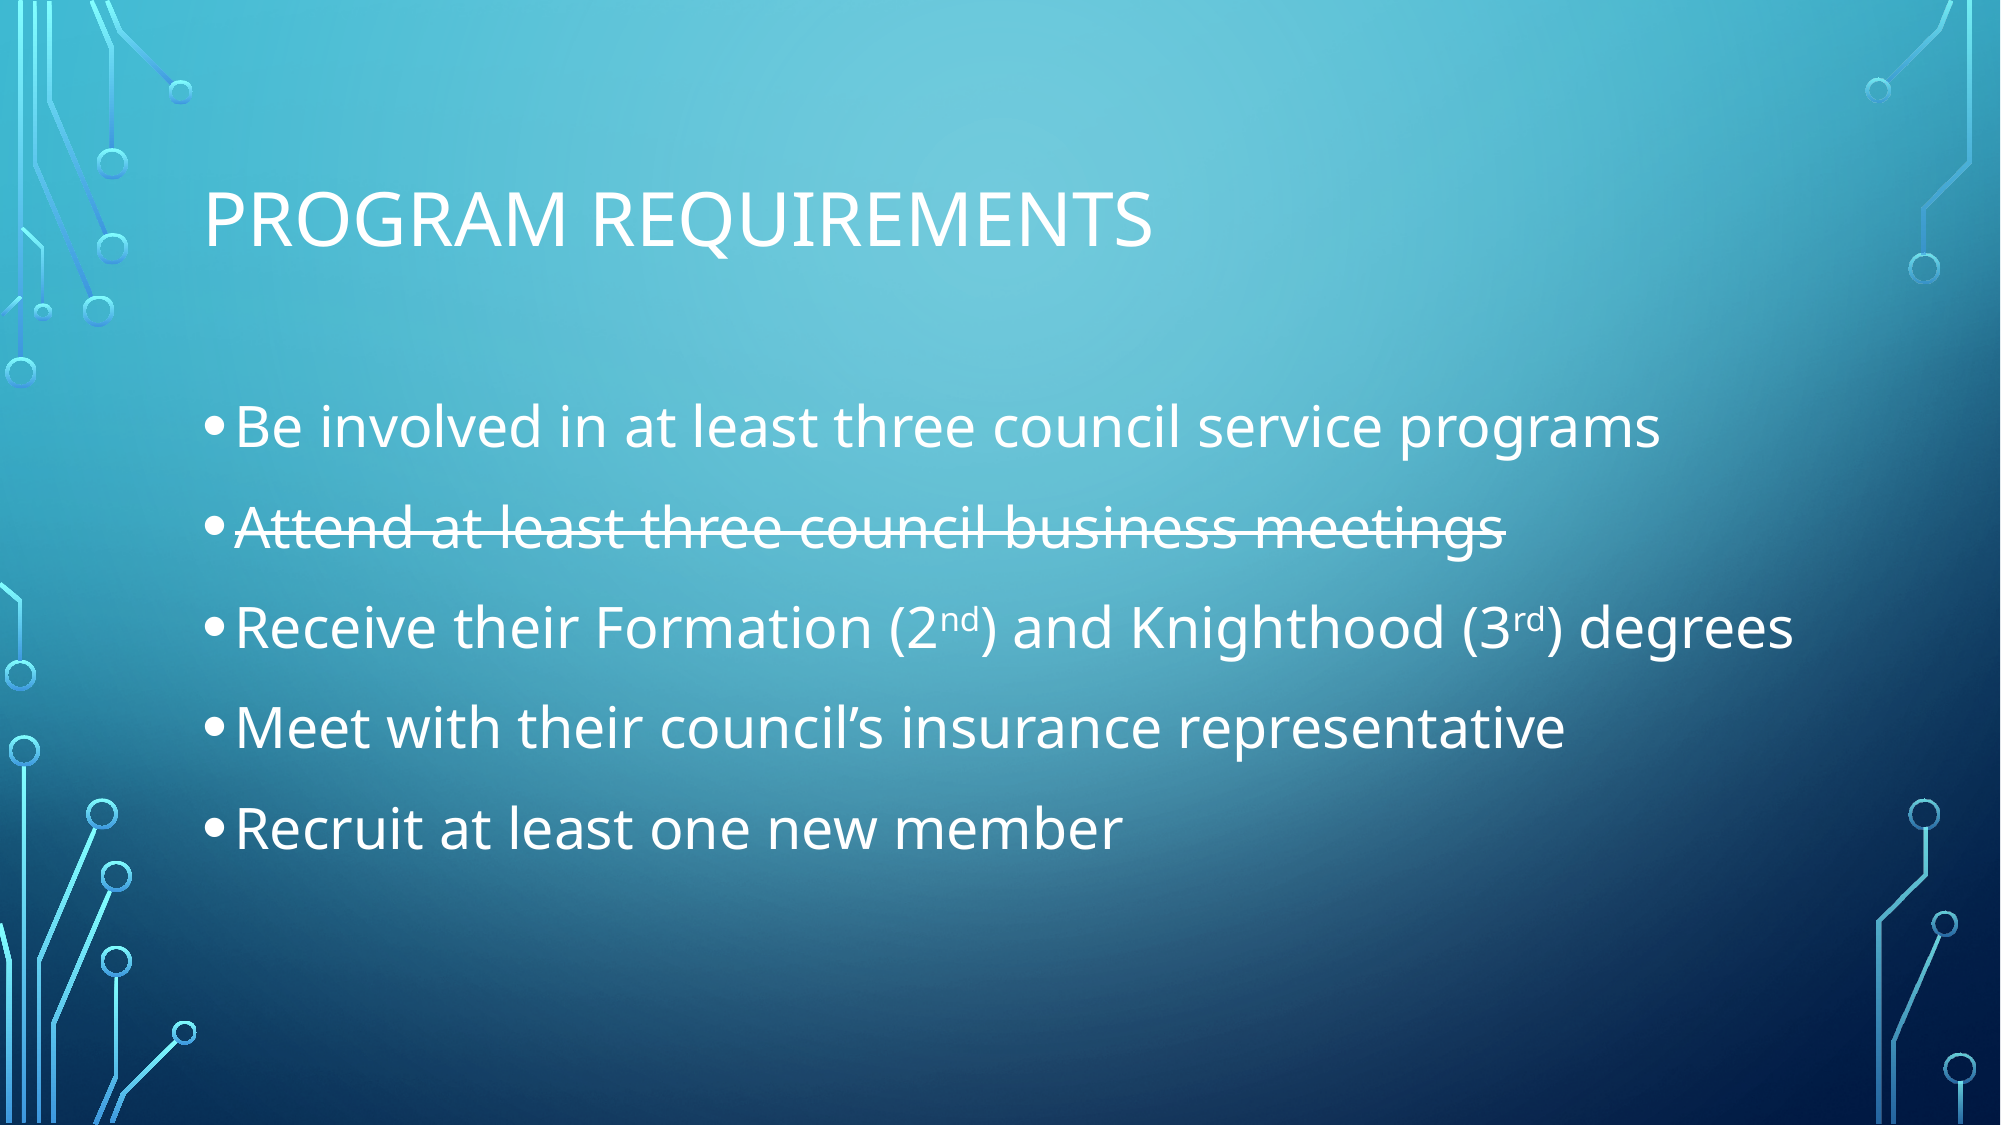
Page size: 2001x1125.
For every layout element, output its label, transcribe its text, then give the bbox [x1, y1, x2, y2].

list Be involved in at least three council service programs Attend at least three council business meetings Receive their Formation (2nd) and Knighthood (3rd) degrees Meet with their council’s insurance representative Recruit at least one new member [187, 369, 1813, 950]
title PROGRAM REQUIREMENTS [187, 101, 1813, 344]
